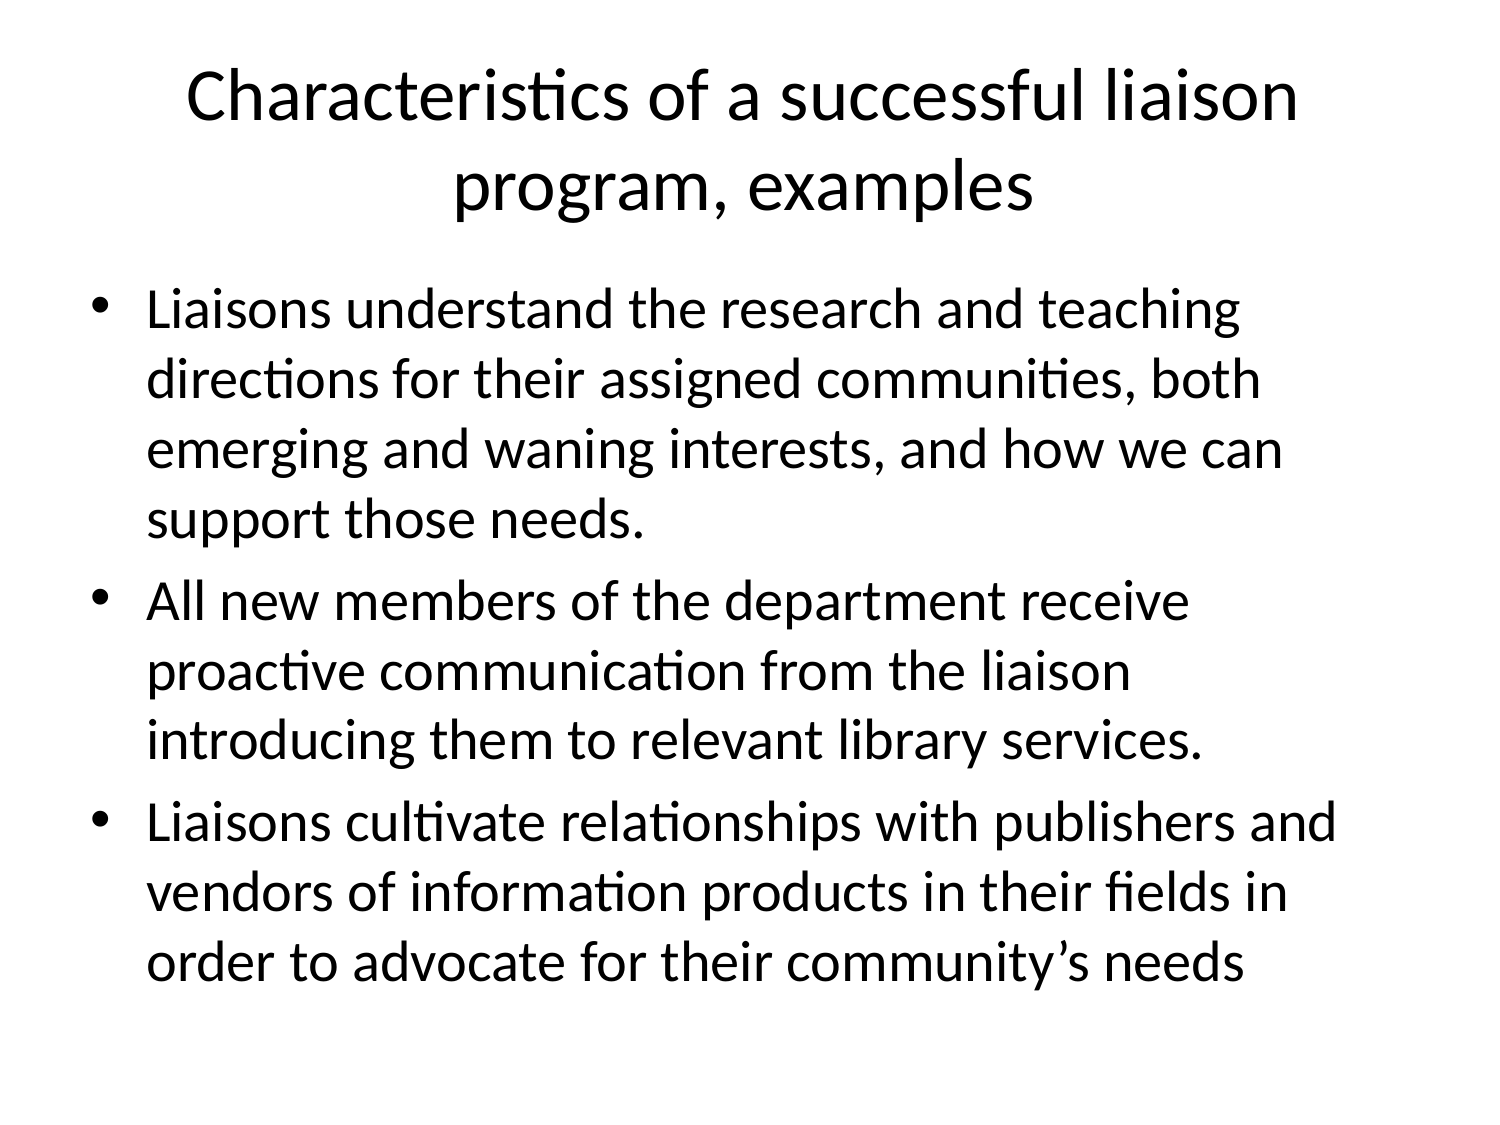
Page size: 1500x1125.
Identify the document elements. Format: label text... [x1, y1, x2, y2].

title Characteristics of a successful liaison program, examples [24, 44, 1463, 226]
list Liaisons understand the research and teaching directions for their assigned communities, both emerging and waning interests, and how we can support those needs. All new members of the department receive proactive communication from the liaison introducing them to relevant library services. Liaisons cultivate relationships with publishers and vendors of information products in their fields in order to advocate for their community’s needs [74, 262, 1426, 1006]
